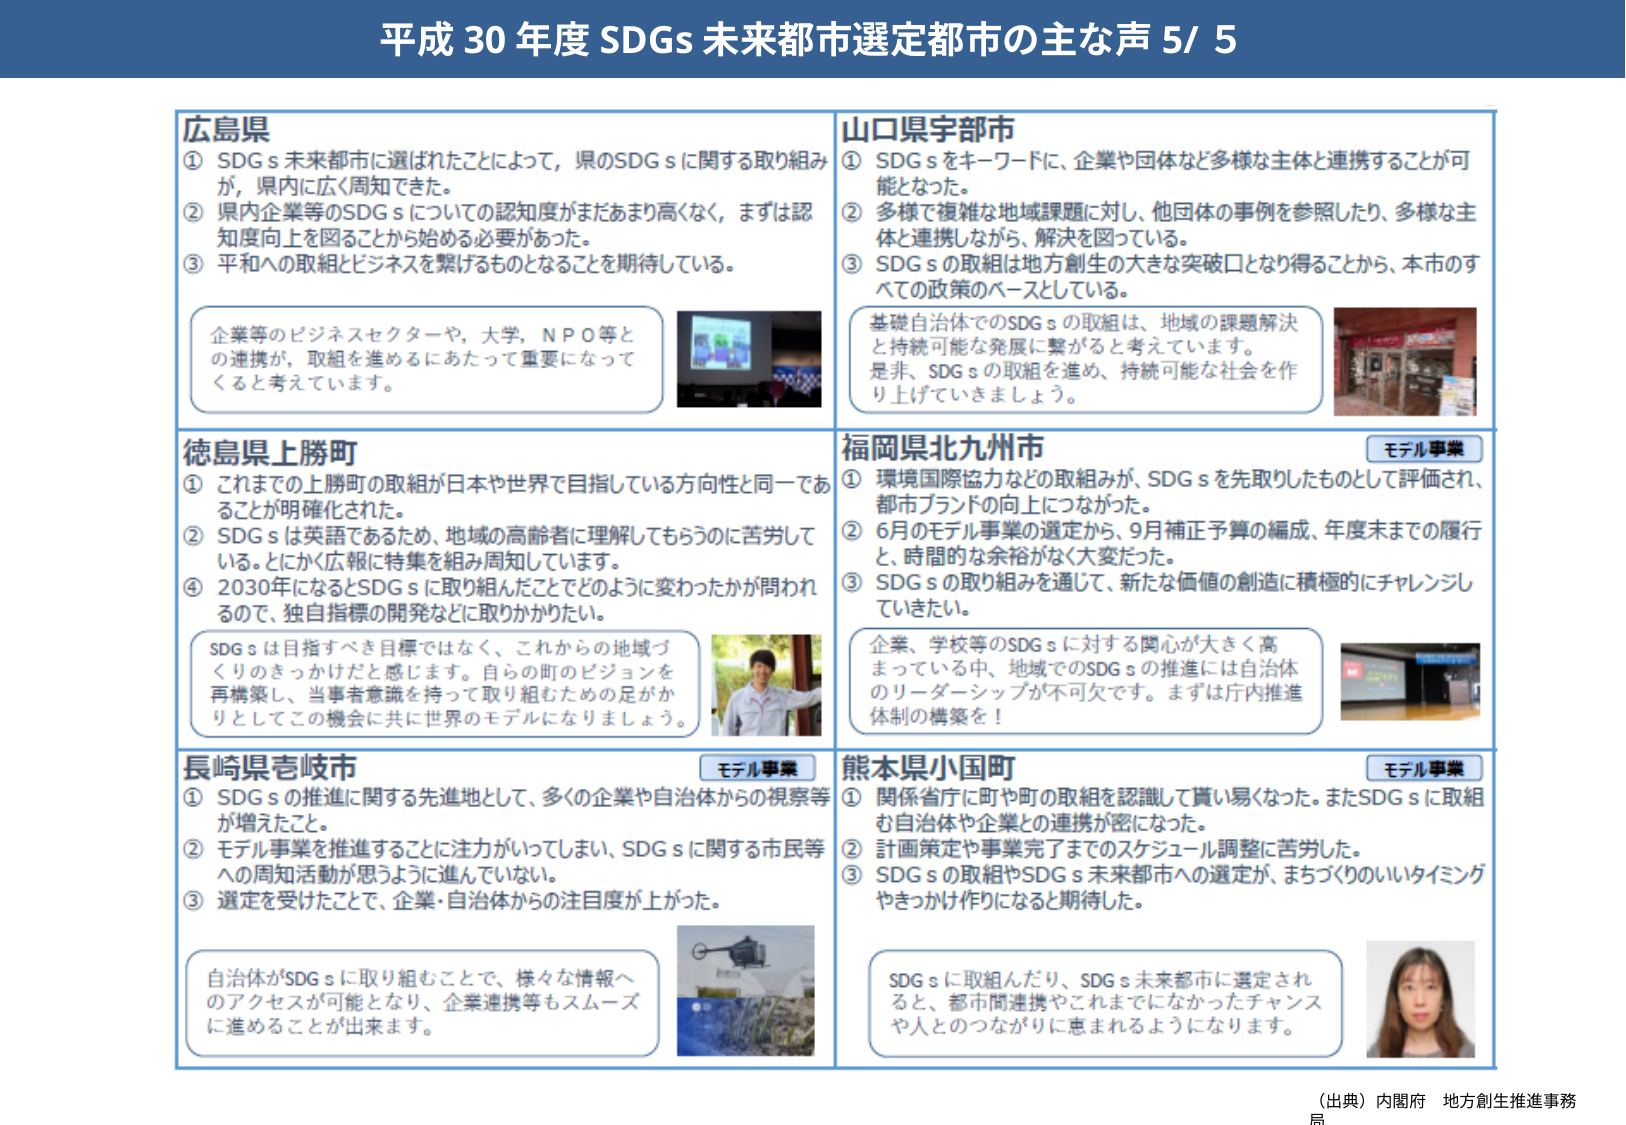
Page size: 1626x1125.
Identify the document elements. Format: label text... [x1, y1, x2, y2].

picture [168, 105, 1510, 1075]
text_box 平成30年度SDGs未来都市選定都市の主な声5/５ [0, 0, 1625, 78]
text_box （出典）内閣府 地方創生推進事務局 [1294, 1083, 1603, 1125]
